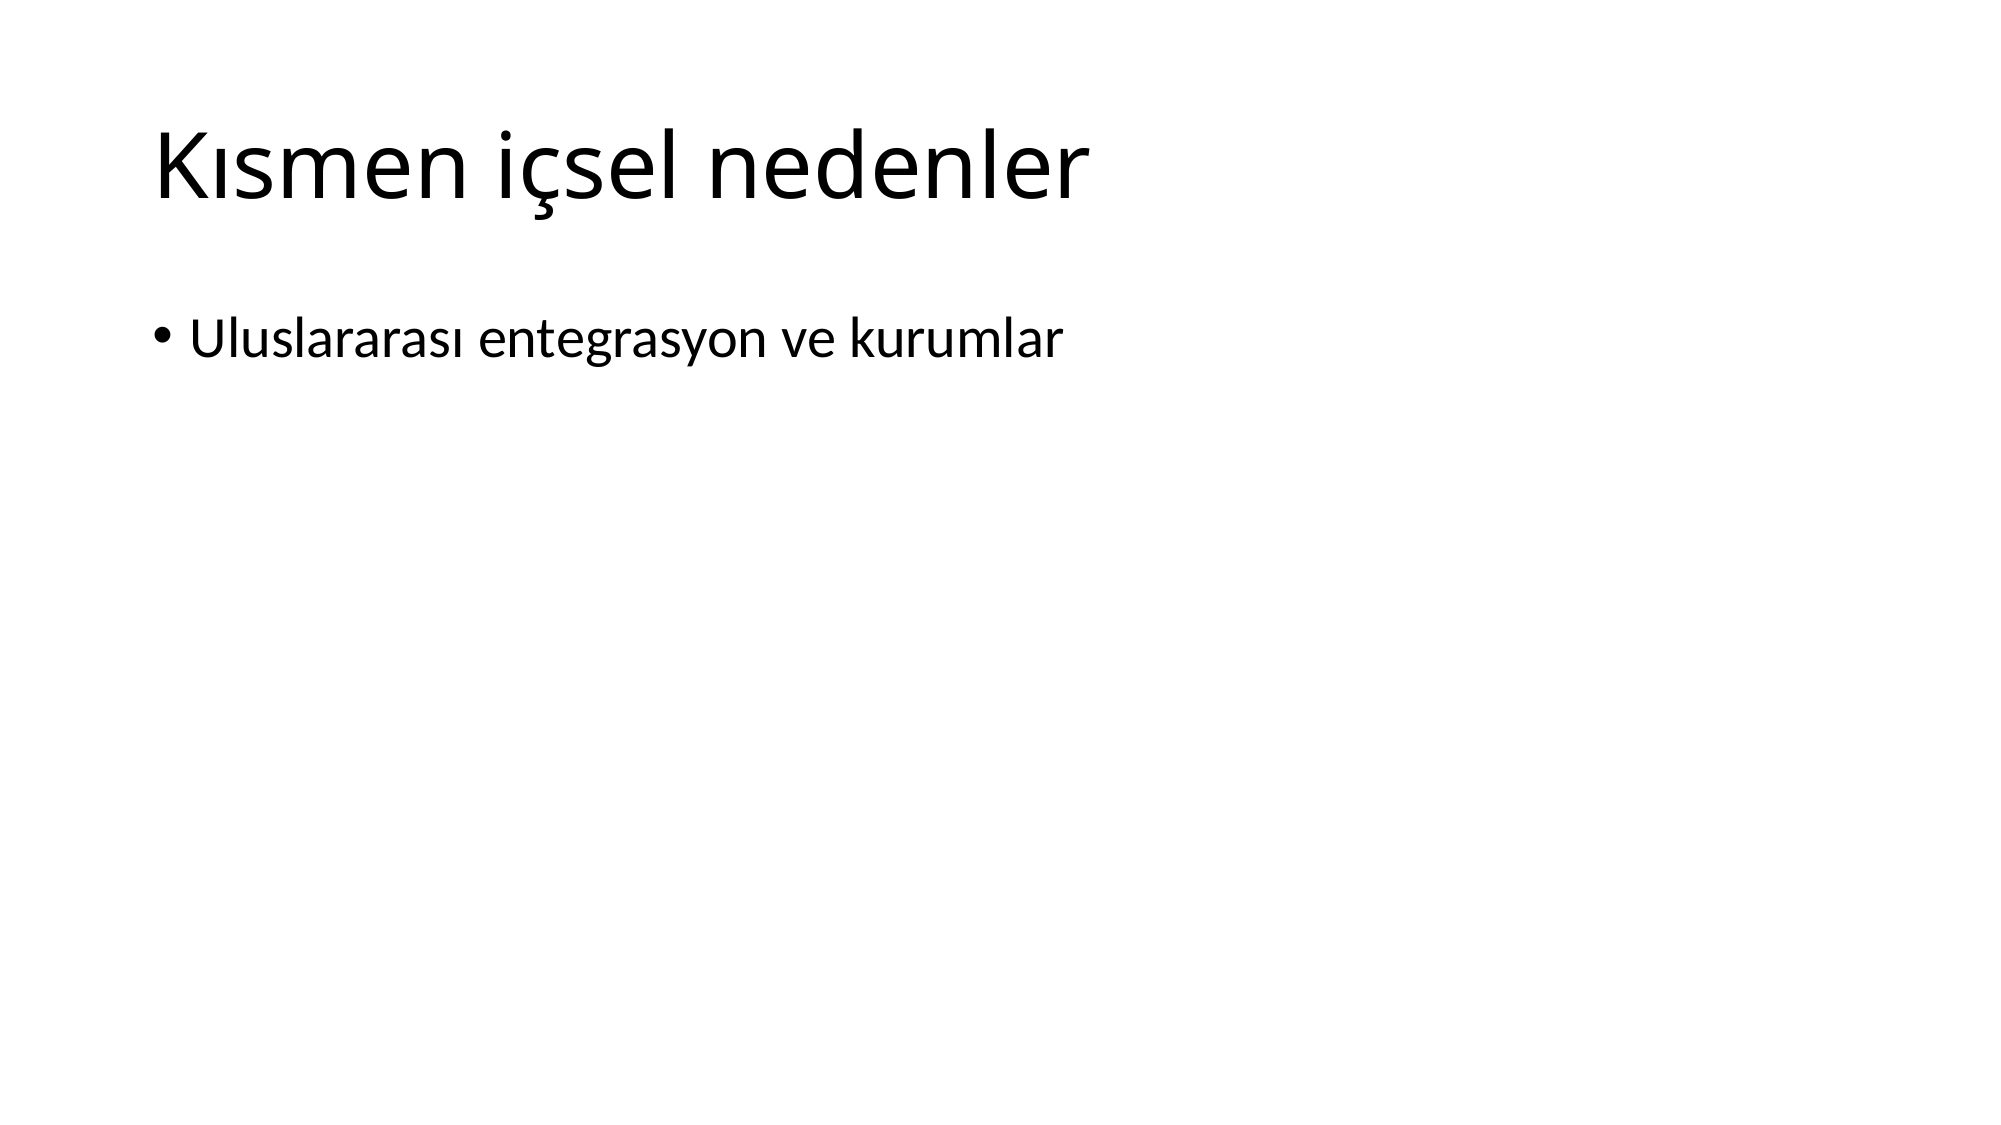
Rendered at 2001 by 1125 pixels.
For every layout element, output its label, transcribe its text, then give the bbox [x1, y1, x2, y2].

list Uluslararası entegrasyon ve kurumlar [137, 299, 1863, 1014]
title Kısmen içsel nedenler [137, 59, 1863, 278]
